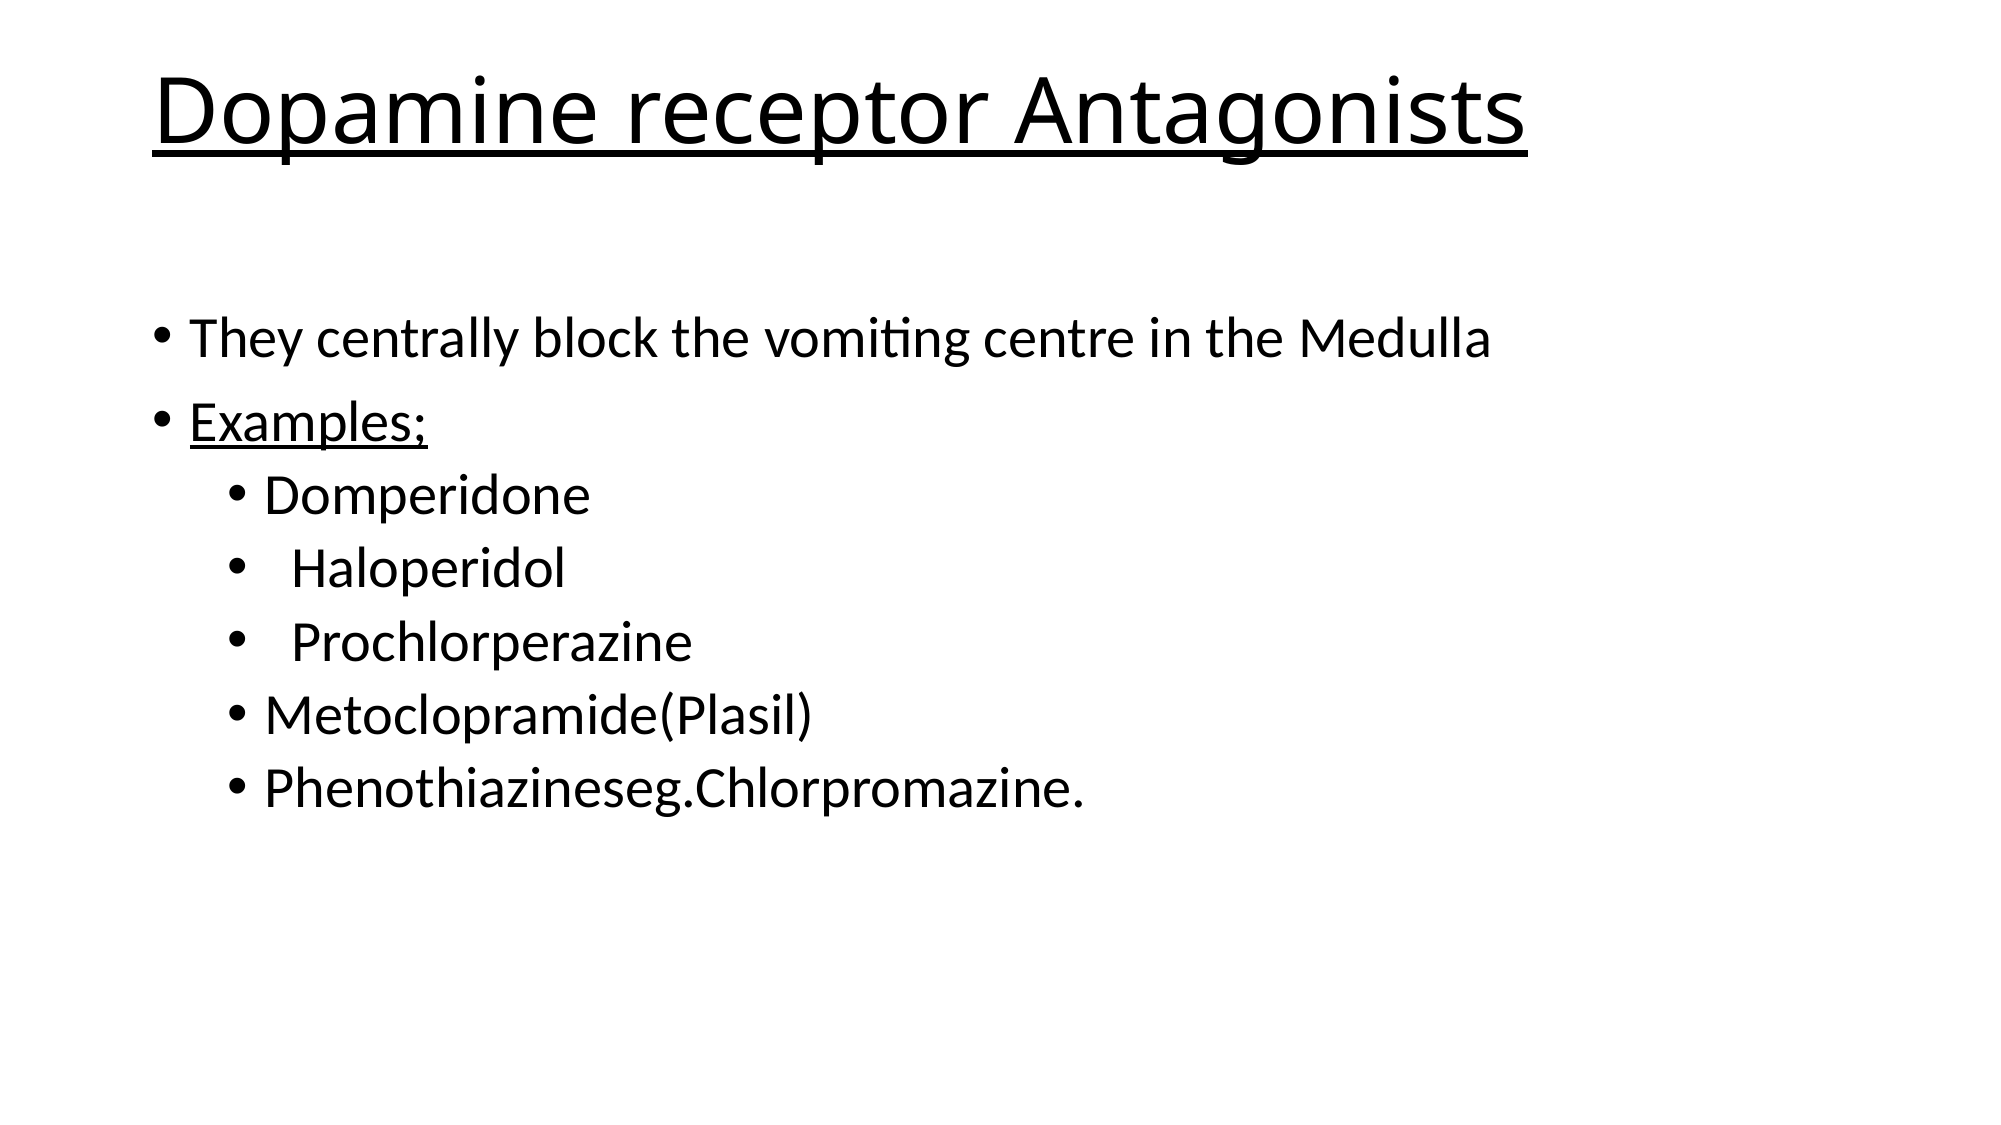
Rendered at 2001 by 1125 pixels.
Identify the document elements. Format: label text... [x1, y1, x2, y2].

title Dopamine receptor Antagonists [137, 59, 1863, 278]
list They centrally block the vomiting centre in the Medulla Examples; Domperidone Haloperidol Prochlorperazine Metoclopramide(Plasil) Phenothiazineseg.Chlorpromazine. [137, 299, 1863, 1014]
